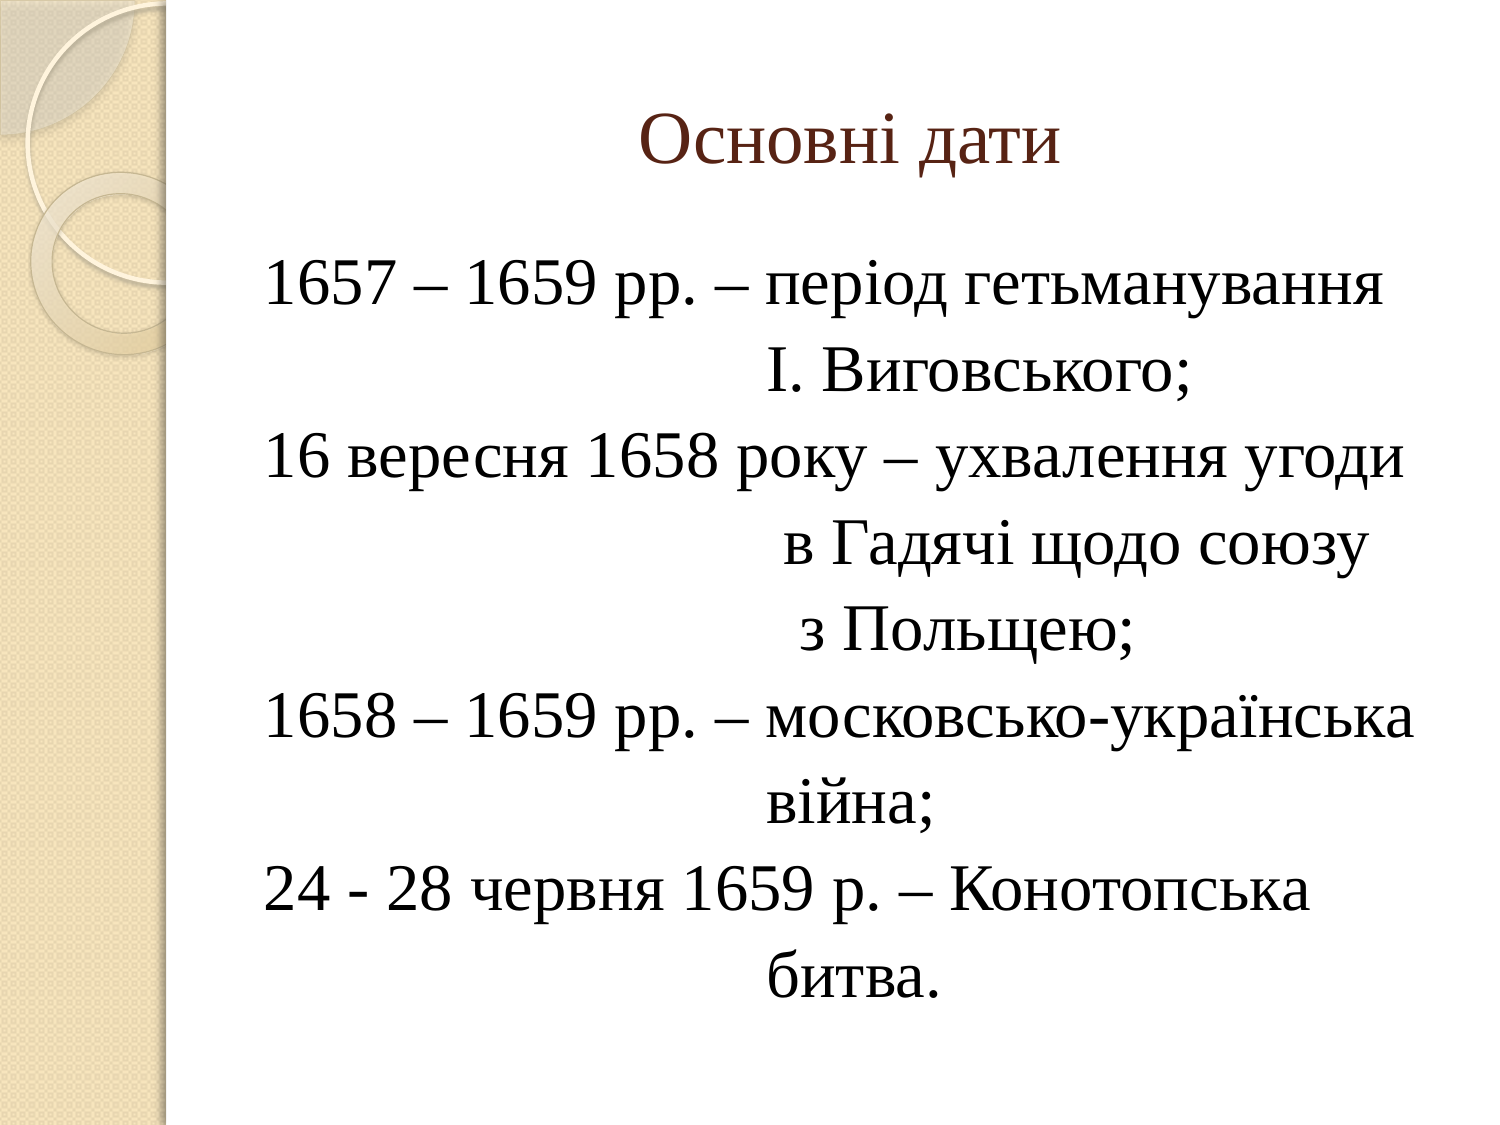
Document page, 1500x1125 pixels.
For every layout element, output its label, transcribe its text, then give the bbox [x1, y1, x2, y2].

title Основні дати [235, 45, 1466, 233]
list 1657 – 1659 рр. – період гетьманування І. Виговського; 16 вересня 1658 року – ухвалення угоди в Гадячі щодо союзу з Польщею; 1658 – 1659 рр. – московсько-українська війна; 24 - 28 червня 1659 р. – Конотопська битва. [235, 237, 1466, 1025]
